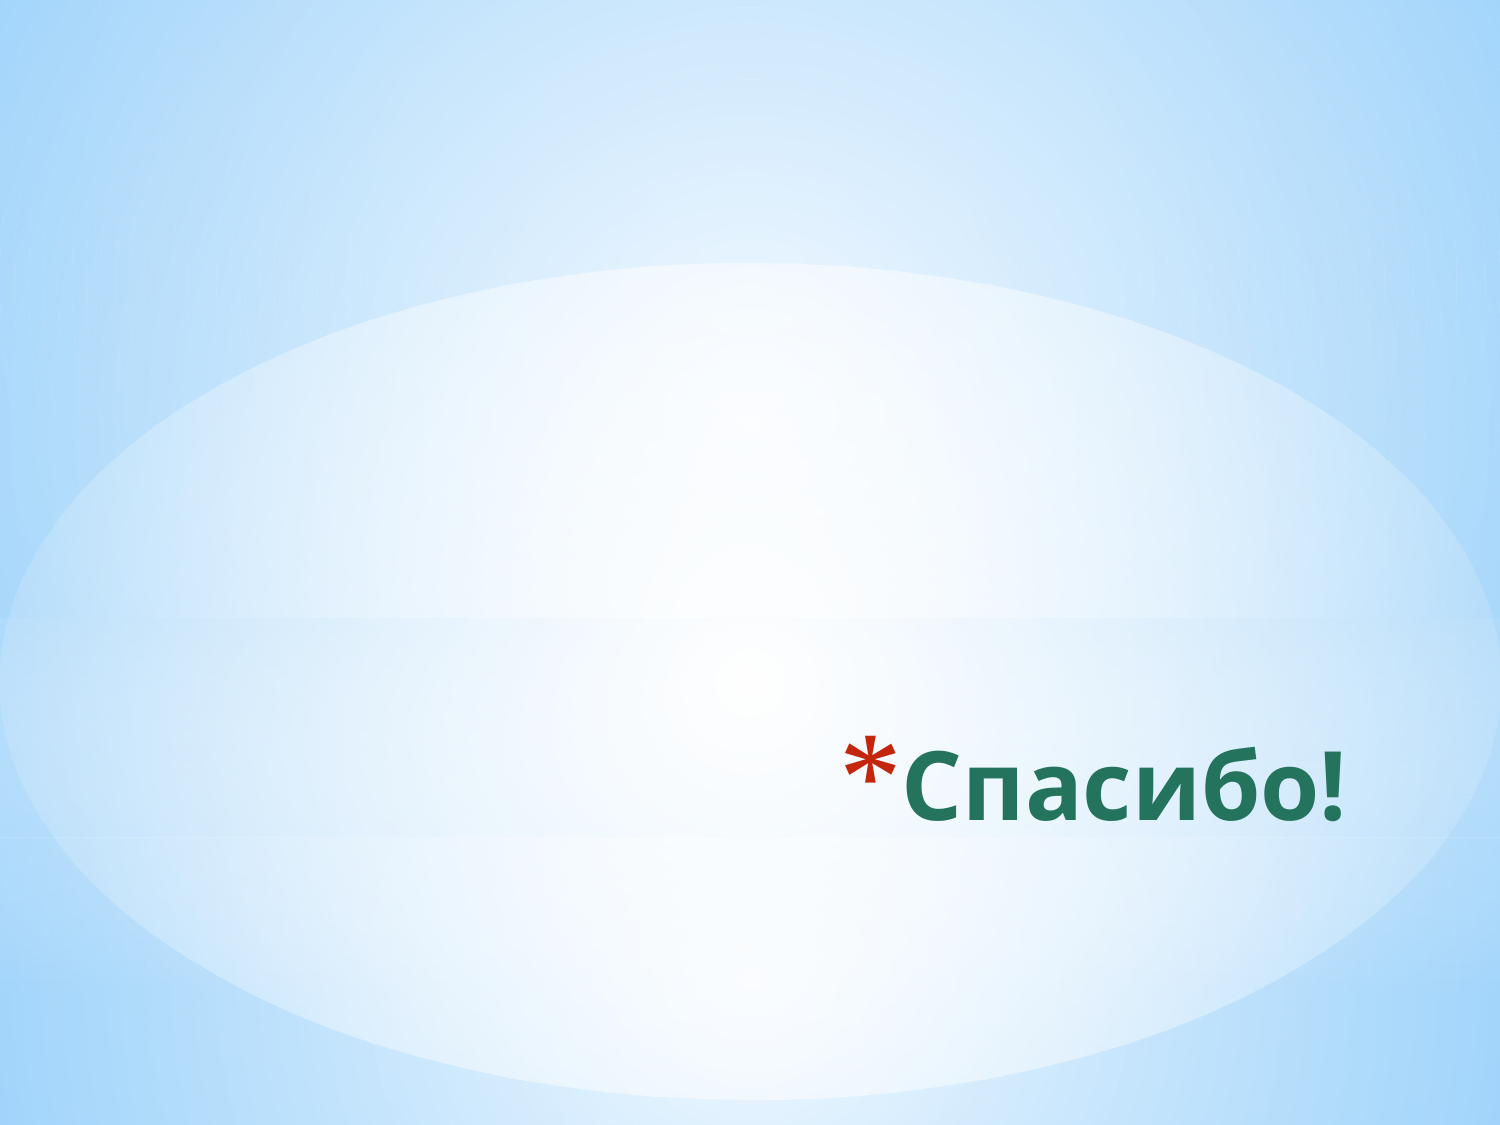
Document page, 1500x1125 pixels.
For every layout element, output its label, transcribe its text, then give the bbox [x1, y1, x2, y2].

title Спасибо! [294, 717, 1363, 905]
